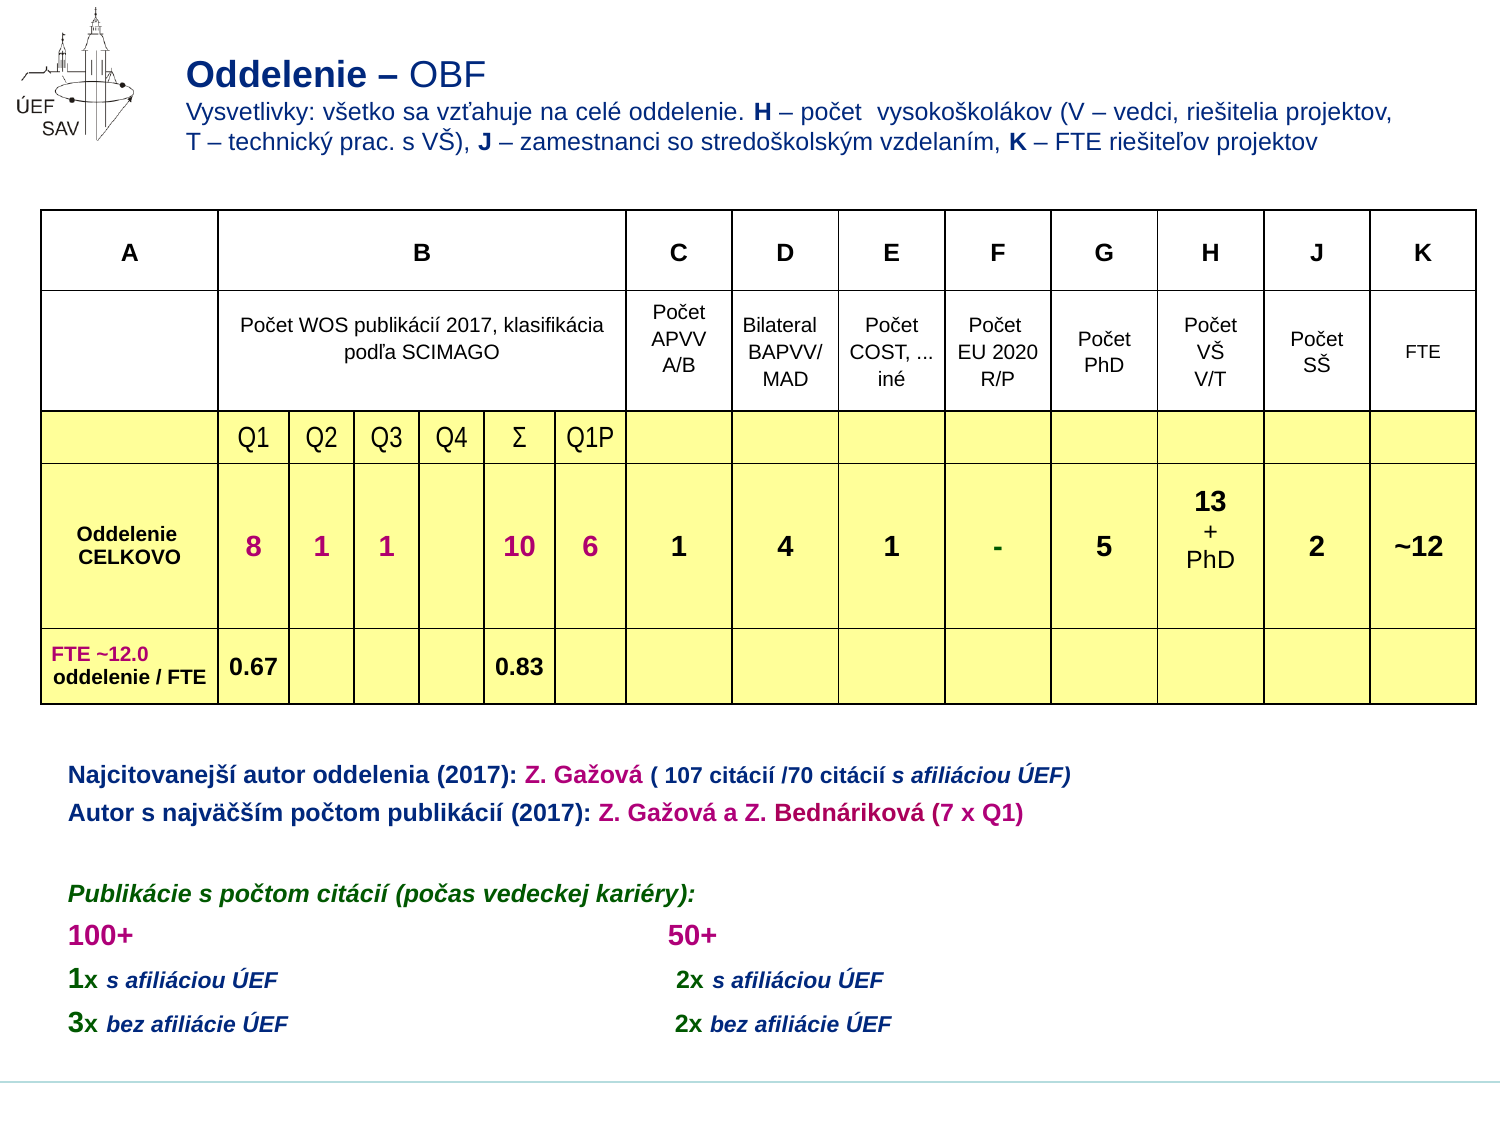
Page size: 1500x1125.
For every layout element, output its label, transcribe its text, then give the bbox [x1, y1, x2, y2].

table_cell Oddelenie CELKOVO [42, 464, 217, 628]
table_header K [1371, 211, 1475, 290]
picture [17, 6, 134, 141]
text_box Oddelenie – OBF Vysvetlivky: všetko sa vzťahuje na celé oddelenie. H – počet vysokoškolákov (V – vedci, riešitelia projektov, T – technický prac. s VŠ), J – zamestnanci so stredoškolským vzdelaním, K – FTE riešiteľov projektov [171, 42, 1409, 163]
table_cell [1158, 629, 1263, 703]
table_cell [1265, 629, 1369, 703]
table_cell [42, 291, 217, 410]
table_cell Q4 [420, 412, 483, 463]
table_cell [42, 412, 217, 463]
table_cell 13 + PhD [1158, 464, 1263, 628]
table_header B [219, 211, 625, 290]
table_cell FTE [1371, 291, 1475, 410]
table_cell [946, 629, 1050, 703]
table_cell [1371, 629, 1475, 703]
table_cell [627, 412, 731, 463]
table_cell [1052, 412, 1157, 463]
table_cell Počet PhD [1052, 291, 1157, 410]
table_cell [355, 629, 418, 703]
table_cell 8 [219, 464, 288, 628]
table_cell Počet COST, ...iné [839, 291, 944, 410]
table_cell 0.67 [219, 629, 288, 703]
table_cell 1 [839, 464, 944, 628]
table_cell Počet VŠ V/T [1158, 291, 1263, 410]
table_cell [839, 412, 944, 463]
table_cell 10 [485, 464, 554, 628]
table_cell [627, 629, 731, 703]
table_cell 0.83 [485, 629, 554, 703]
table_header A [42, 211, 217, 290]
table_cell [733, 629, 838, 703]
table_cell Q3 [355, 412, 418, 463]
table_cell 1 [355, 464, 418, 628]
table_cell Σ [485, 412, 554, 463]
table_header F [946, 211, 1050, 290]
table_cell Počet APVV A/B [627, 291, 731, 410]
table_cell [1371, 412, 1475, 463]
table_cell Bilateral BAPVV/MAD [733, 291, 838, 410]
table_cell 1 [290, 464, 353, 628]
table_cell [839, 629, 944, 703]
table_header D [733, 211, 838, 290]
table_cell Q1 [219, 412, 288, 463]
table_cell Q1P [556, 412, 625, 463]
table_cell [290, 629, 353, 703]
table_cell Q2 [290, 412, 353, 463]
table_cell Počet SŠ [1265, 291, 1369, 410]
table_header E [839, 211, 944, 290]
table_cell [733, 412, 838, 463]
table_cell ~12 [1371, 464, 1475, 628]
table_cell 2 [1265, 464, 1369, 628]
table_cell 5 [1052, 464, 1157, 628]
table_cell Počet WOS publikácií 2017, klasifikácia podľa SCIMAGO [219, 291, 625, 410]
table_cell Počet EU 2020 R/P [946, 291, 1050, 410]
table_header H [1158, 211, 1263, 290]
table_cell 6 [556, 464, 625, 628]
text_box Najcitovanejší autor oddelenia (2017): Z. Gažová ( 107 citácií /70 citácií s afiliáciou ÚEF) Autor s najväčším počtom publikácií (2017): Z. Gažová a Z. Bednáriková (7 x Q1) [53, 743, 1436, 834]
table_cell [1265, 412, 1369, 463]
table_header C [627, 211, 731, 290]
table_cell FTE ~12.0 oddelenie / FTE [42, 629, 217, 703]
table_header G [1052, 211, 1157, 290]
table_cell - [946, 464, 1050, 628]
table_header J [1265, 211, 1369, 290]
table_cell [946, 412, 1050, 463]
table_cell [556, 629, 625, 703]
table_cell 4 [733, 464, 838, 628]
table_cell [420, 464, 483, 628]
table_cell [420, 629, 483, 703]
table_cell [1158, 412, 1263, 463]
text_box Publikácie s počtom citácií (počas vedeckej kariéry): 100+ 50+ 1x s afiliáciou ÚEF 2x s afiliáciou ÚEF 3x bez afiliácie ÚEF 2x bez afiliácie ÚEF [53, 862, 1353, 1046]
table_cell [1052, 629, 1157, 703]
table_cell 1 [627, 464, 731, 628]
